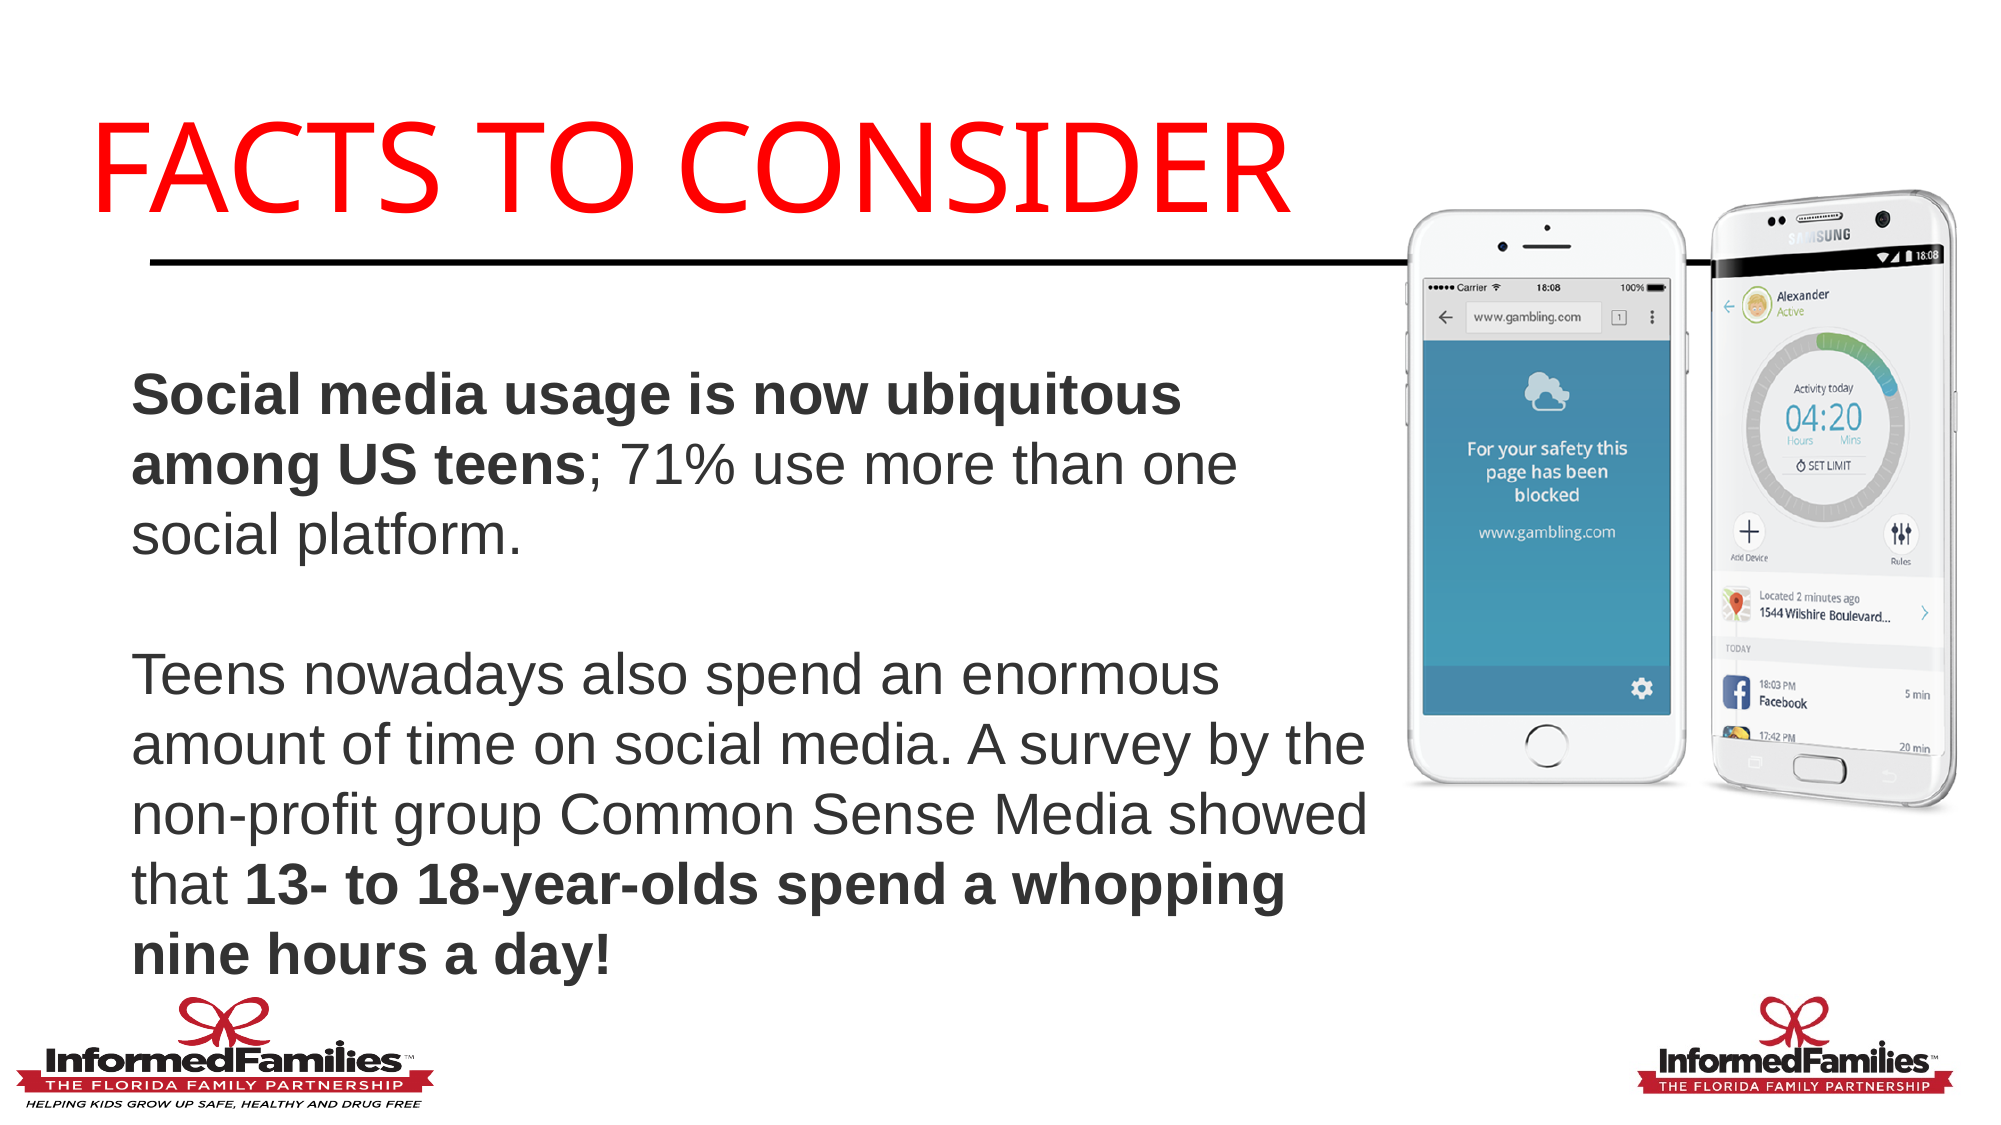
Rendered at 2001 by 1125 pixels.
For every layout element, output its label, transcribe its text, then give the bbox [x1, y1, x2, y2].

picture [1629, 994, 1962, 1097]
picture [16, 997, 434, 1109]
text_box Social media usage is now ubiquitous among US teens; 71% use more than one social platform. Teens nowadays also spend an enormous amount of time on social media. A survey by the non-profit group Common Sense Media showed that 13- to 18-year-olds spend a whopping nine hours a day! [116, 348, 1390, 994]
picture [1389, 179, 1973, 832]
text_box FACTS TO CONSIDER [72, 96, 1630, 264]
